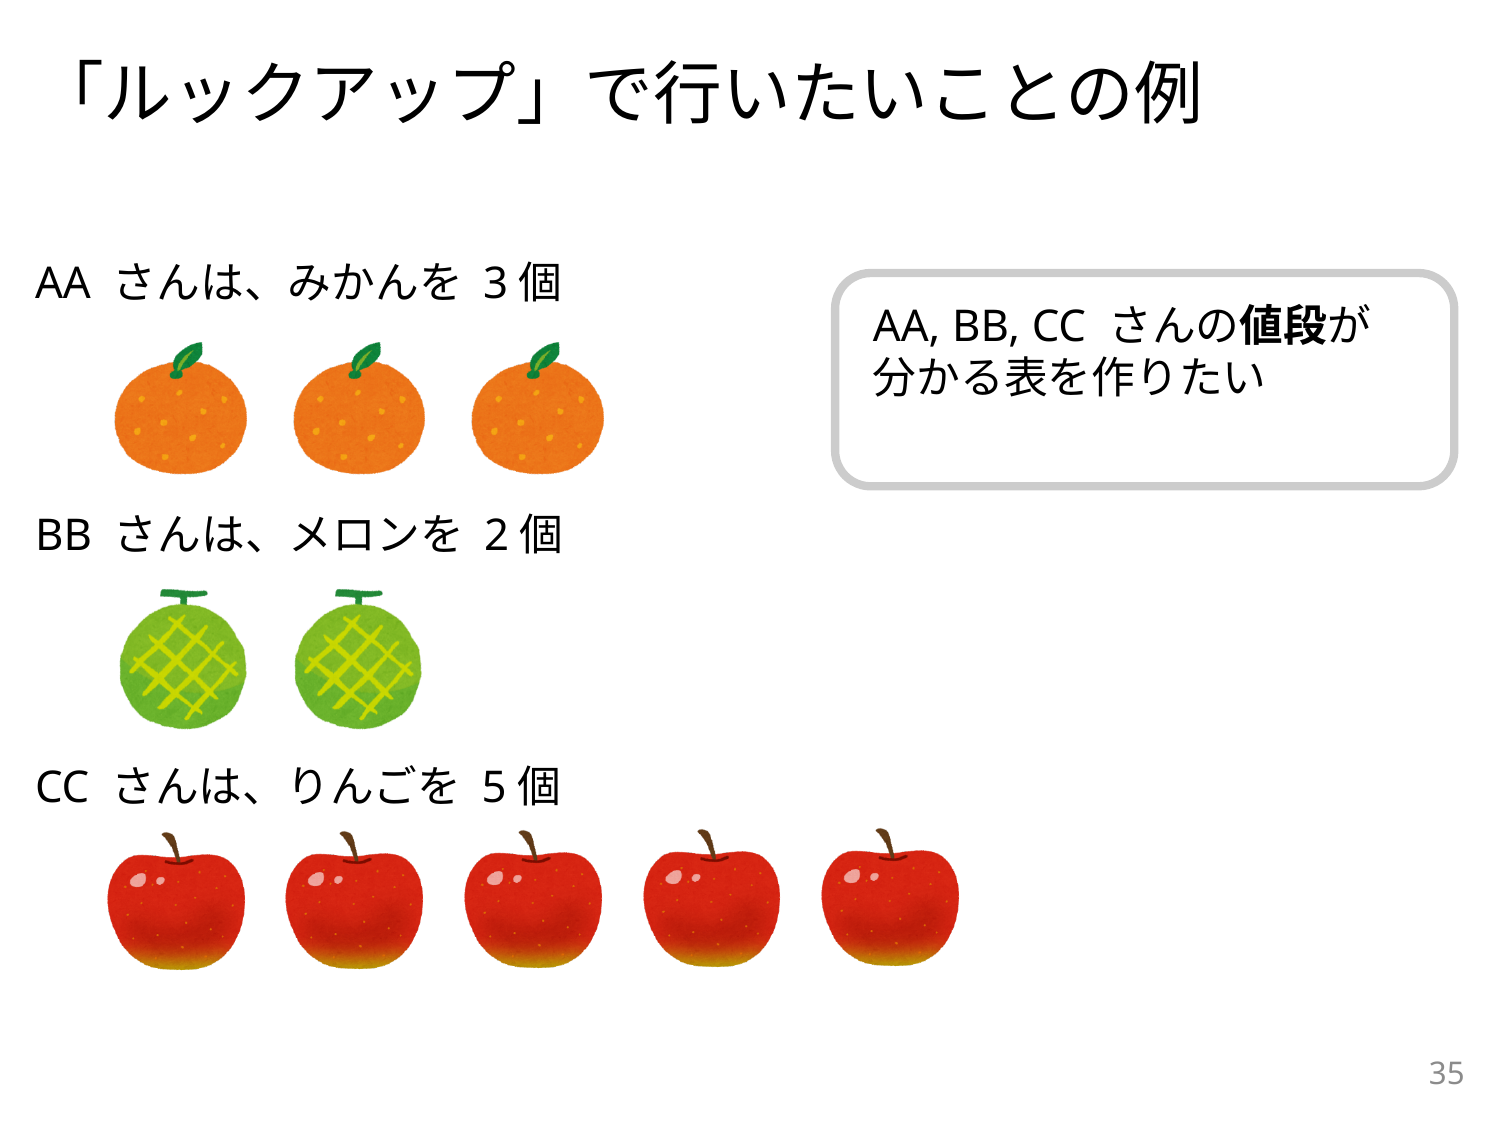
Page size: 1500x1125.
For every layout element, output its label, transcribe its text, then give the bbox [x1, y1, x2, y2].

picture [102, 827, 251, 976]
picture [290, 338, 429, 477]
title 「ルックアップ」で行いたいことの例 [19, 31, 1467, 161]
picture [280, 826, 429, 975]
slide_number 35 [1142, 1044, 1480, 1105]
list AA さんは、みかんを 3個 BB さんは、メロンを 2個 CC さんは、りんごを 5個 [19, 253, 1481, 1083]
picture [469, 338, 608, 477]
text_box [834, 271, 1456, 488]
picture [459, 825, 608, 974]
picture [112, 338, 251, 477]
picture [287, 583, 433, 735]
picture [112, 583, 258, 735]
picture [637, 824, 786, 973]
picture [816, 823, 965, 972]
